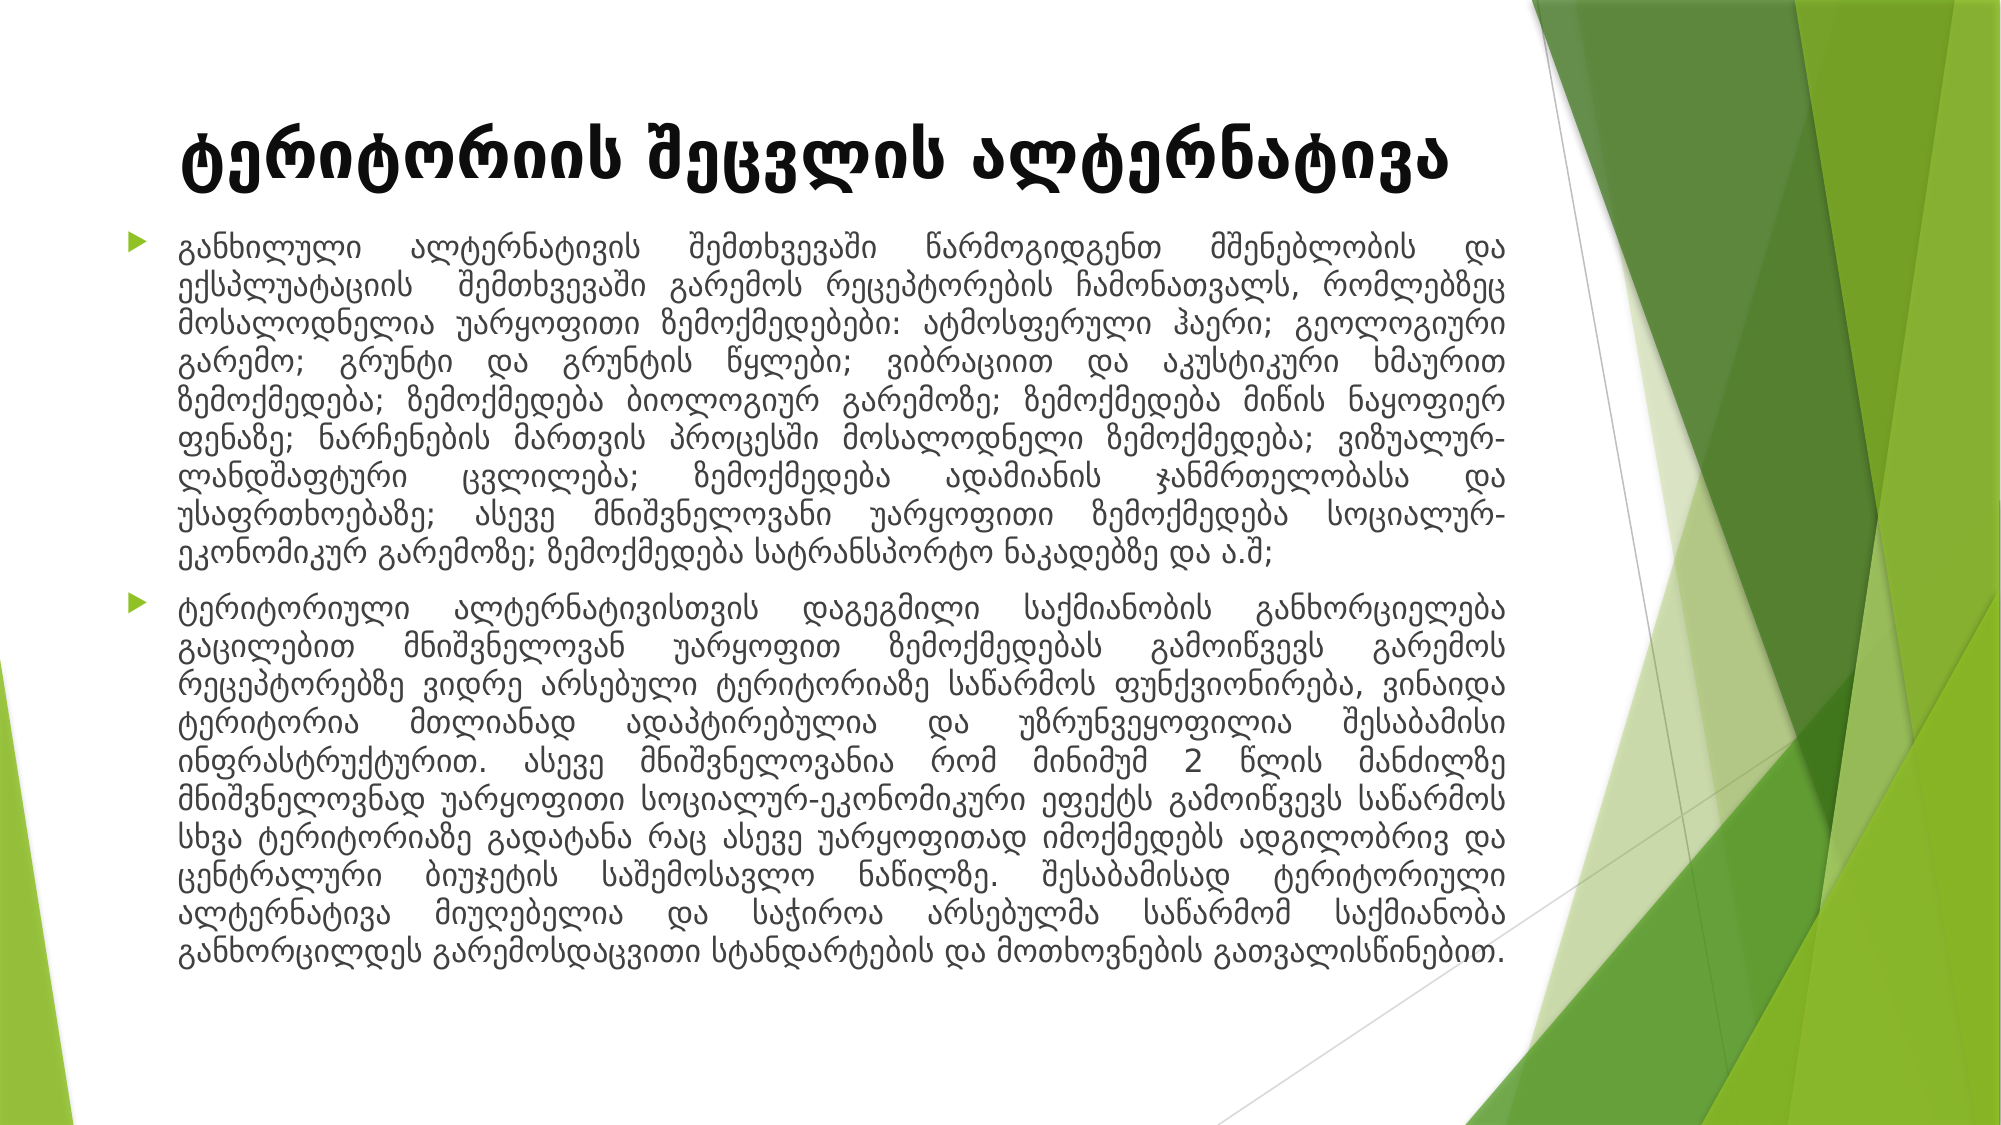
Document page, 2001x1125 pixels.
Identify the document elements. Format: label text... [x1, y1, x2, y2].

list განხილული ალტერნატივის შემთხვევაში წარმოგიდგენთ მშენებლობის და ექსპლუატაციის შემთხვევაში გარემოს რეცეპტორების ჩამონათვალს, რომლებზეც მოსალოდნელია უარყოფითი ზემოქმედებები: ატმოსფერული ჰაერი; გეოლოგიური გარემო; გრუნტი და გრუნტის წყლები; ვიბრაციით და აკუსტიკური ხმაურით ზემოქმედება; ზემოქმედება ბიოლოგიურ გარემოზე; ზემოქმედება მიწის ნაყოფიერ ფენაზე; ნარჩენების მართვის პროცესში მოსალოდნელი ზემოქმედება; ვიზუალურ-ლანდშაფტური ცვლილება; ზემოქმედება ადამიანის ჯანმრთელობასა და უსაფრთხოებაზე; ასევე მნიშვნელოვანი უარყოფითი ზემოქმედება სოციალურ-ეკონომიკურ გარემოზე; ზემოქმედება სატრანსპორტო ნაკადებზე და ა.შ; ტერიტორიული ალტერნატივისთვის დაგეგმილი საქმიანობის განხორციელება გაცილებით მნიშვნელოვან უარყოფით ზემოქმედებას გამოიწვევს გარემოს რეცეპტორებზე ვიდრე არსებული ტერიტორიაზე საწარმოს ფუნქვიონირება, ვინაიდა ტერიტორია მთლიანად ადაპტირებულია და უზრუნვეყოფილია შესაბამისი ინფრასტრუქტურით. ასევე მნიშვნელოვანია რომ მინიმუმ 2 წლის მანძილზე მნიშვნელოვნად უარყოფითი სოციალურ-ეკონომიკური ეფექტს გამოიწვევს საწარმოს სხვა ტერიტორიაზე გადატანა რაც ასევე უარყოფითად იმოქმედებს ადგილობრივ და ცენტრალური ბიუჯეტის საშემოსავლო ნაწილზე. შესაბამისად ტერიტორიული ალტერნატივა მიუღებელია და საჭიროა არსებულმა საწარმომ საქმიანობა განხორცილდეს გარემოსდაცვითი სტანდარტების და მოთხოვნების გათვალისწინებით. [111, 219, 1522, 991]
title ტერიტორიის შეცვლის ალტერნატივა [111, 104, 1522, 219]
